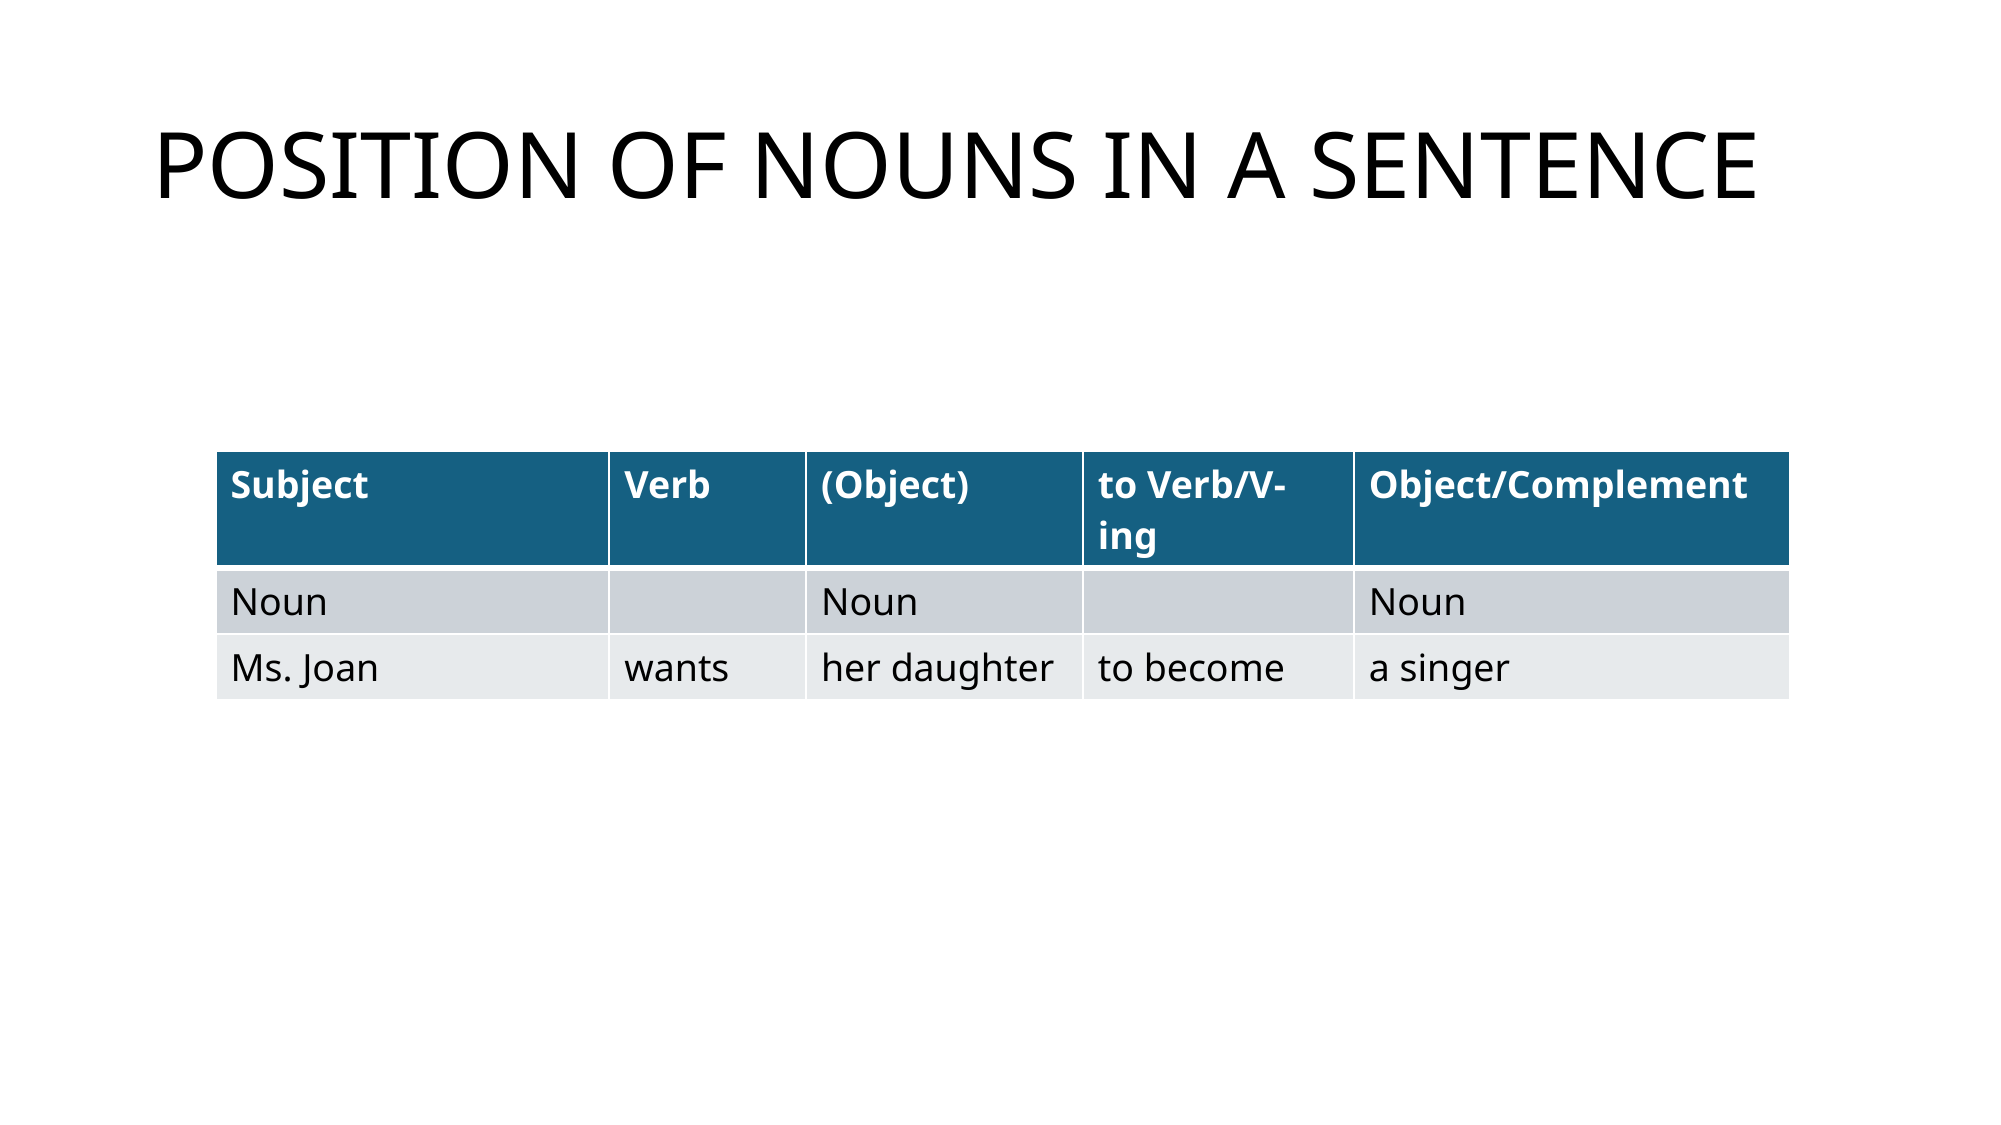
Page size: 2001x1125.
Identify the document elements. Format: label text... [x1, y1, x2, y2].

table_cell a singer [1355, 635, 1789, 699]
table_cell Noun [1355, 571, 1789, 633]
table_header Verb [610, 452, 805, 565]
table_cell to become [1084, 635, 1353, 699]
table_cell wants [610, 635, 805, 699]
table_header to Verb/V-ing [1084, 452, 1353, 565]
table_cell [1084, 571, 1353, 633]
title POSITION OF NOUNS IN A SENTENCE [137, 59, 1863, 278]
table_header Object/Complement [1355, 452, 1789, 565]
table_cell Noun [217, 571, 608, 633]
table_header Subject [217, 452, 608, 565]
table_cell her daughter [807, 635, 1082, 699]
table_cell Noun [807, 571, 1082, 633]
list [137, 299, 1863, 1014]
table_cell Ms. Joan [217, 635, 608, 699]
table_cell [610, 571, 805, 633]
table_header (Object) [807, 452, 1082, 565]
